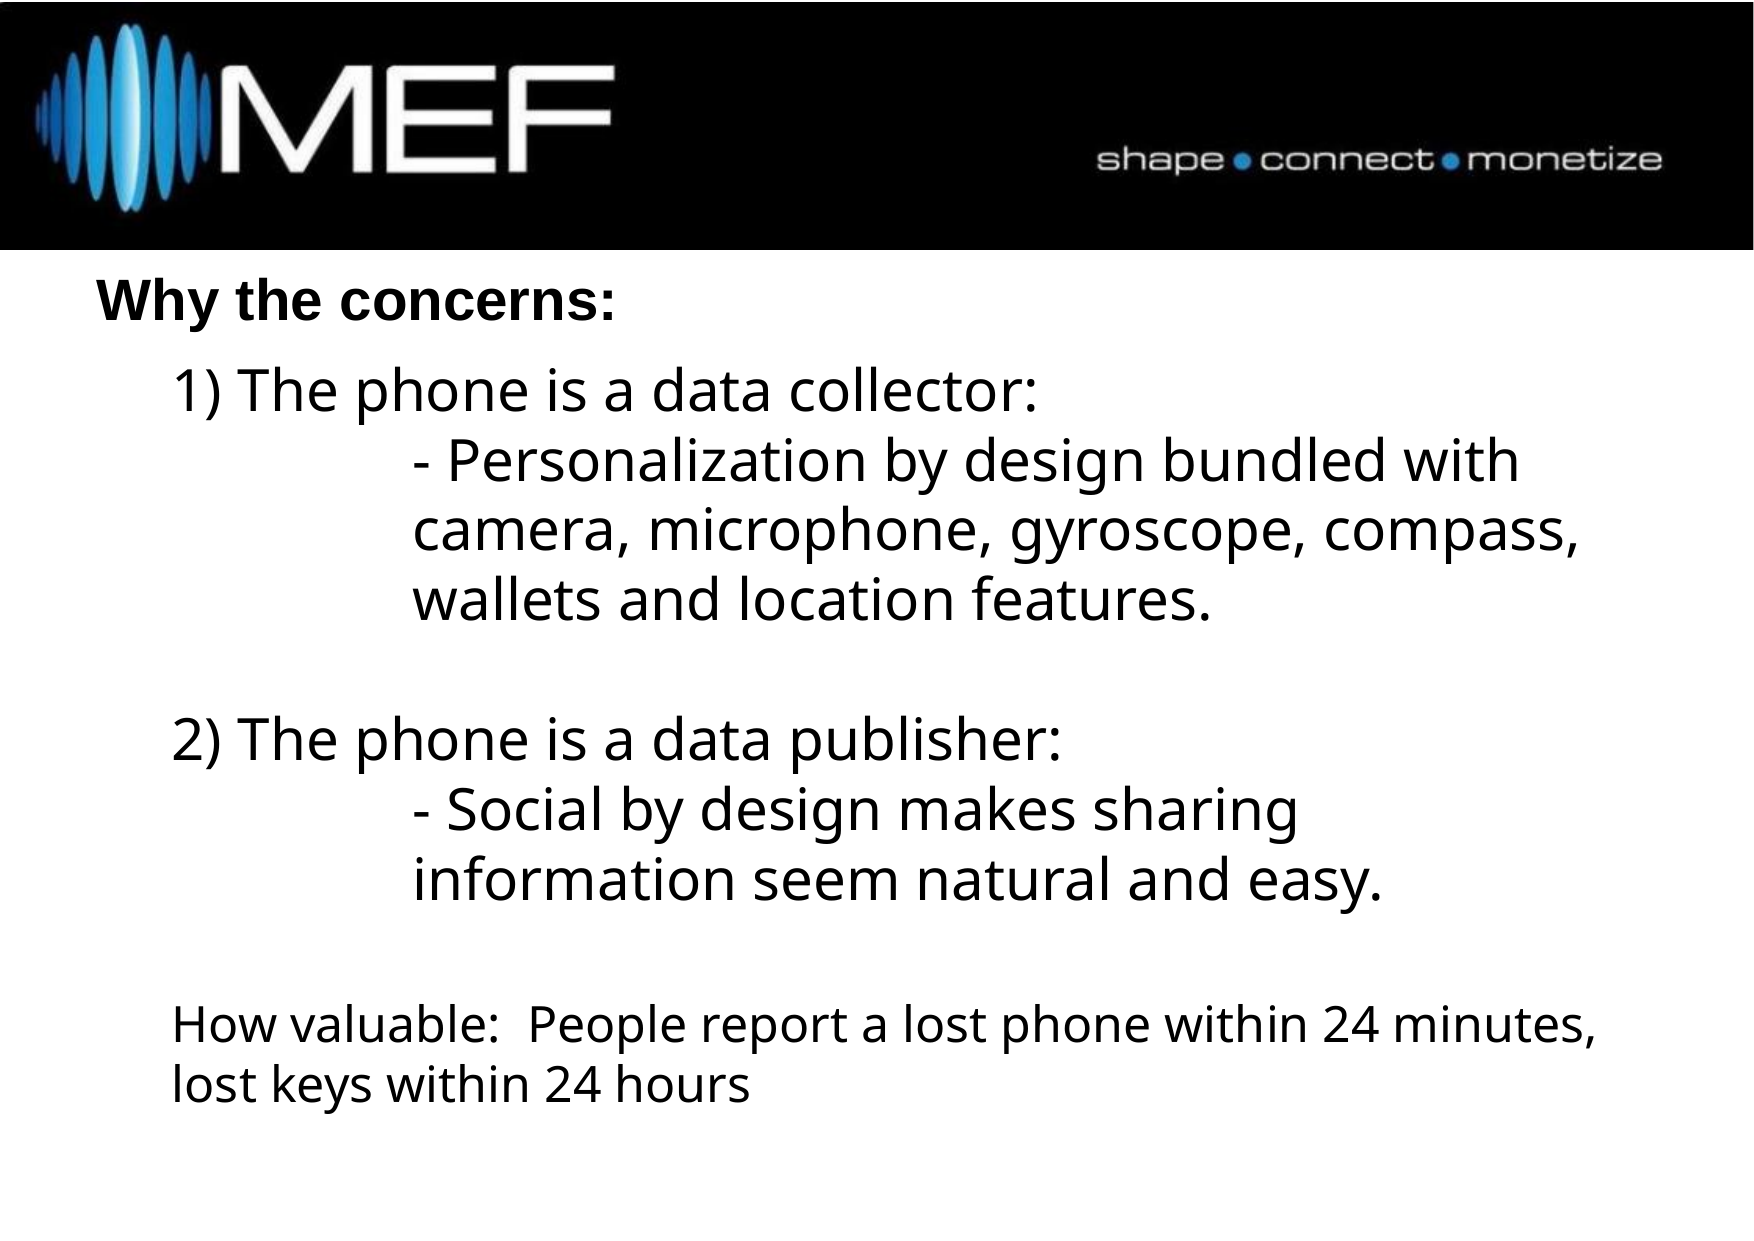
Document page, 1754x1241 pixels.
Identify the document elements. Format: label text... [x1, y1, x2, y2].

list 1) The phone is a data collector: - Personalization by design bundled with camera, microphone, gyroscope, compass, wallets and location features. 2) The phone is a data publisher: - Social by design makes sharing information seem natural and easy. How valuable: People report a lost phone within 24 minutes, lost keys within 24 hours [154, 344, 1655, 1170]
title Why the concerns: [79, 261, 1677, 344]
text_box [57, 272, 154, 390]
picture [0, 1, 1754, 250]
